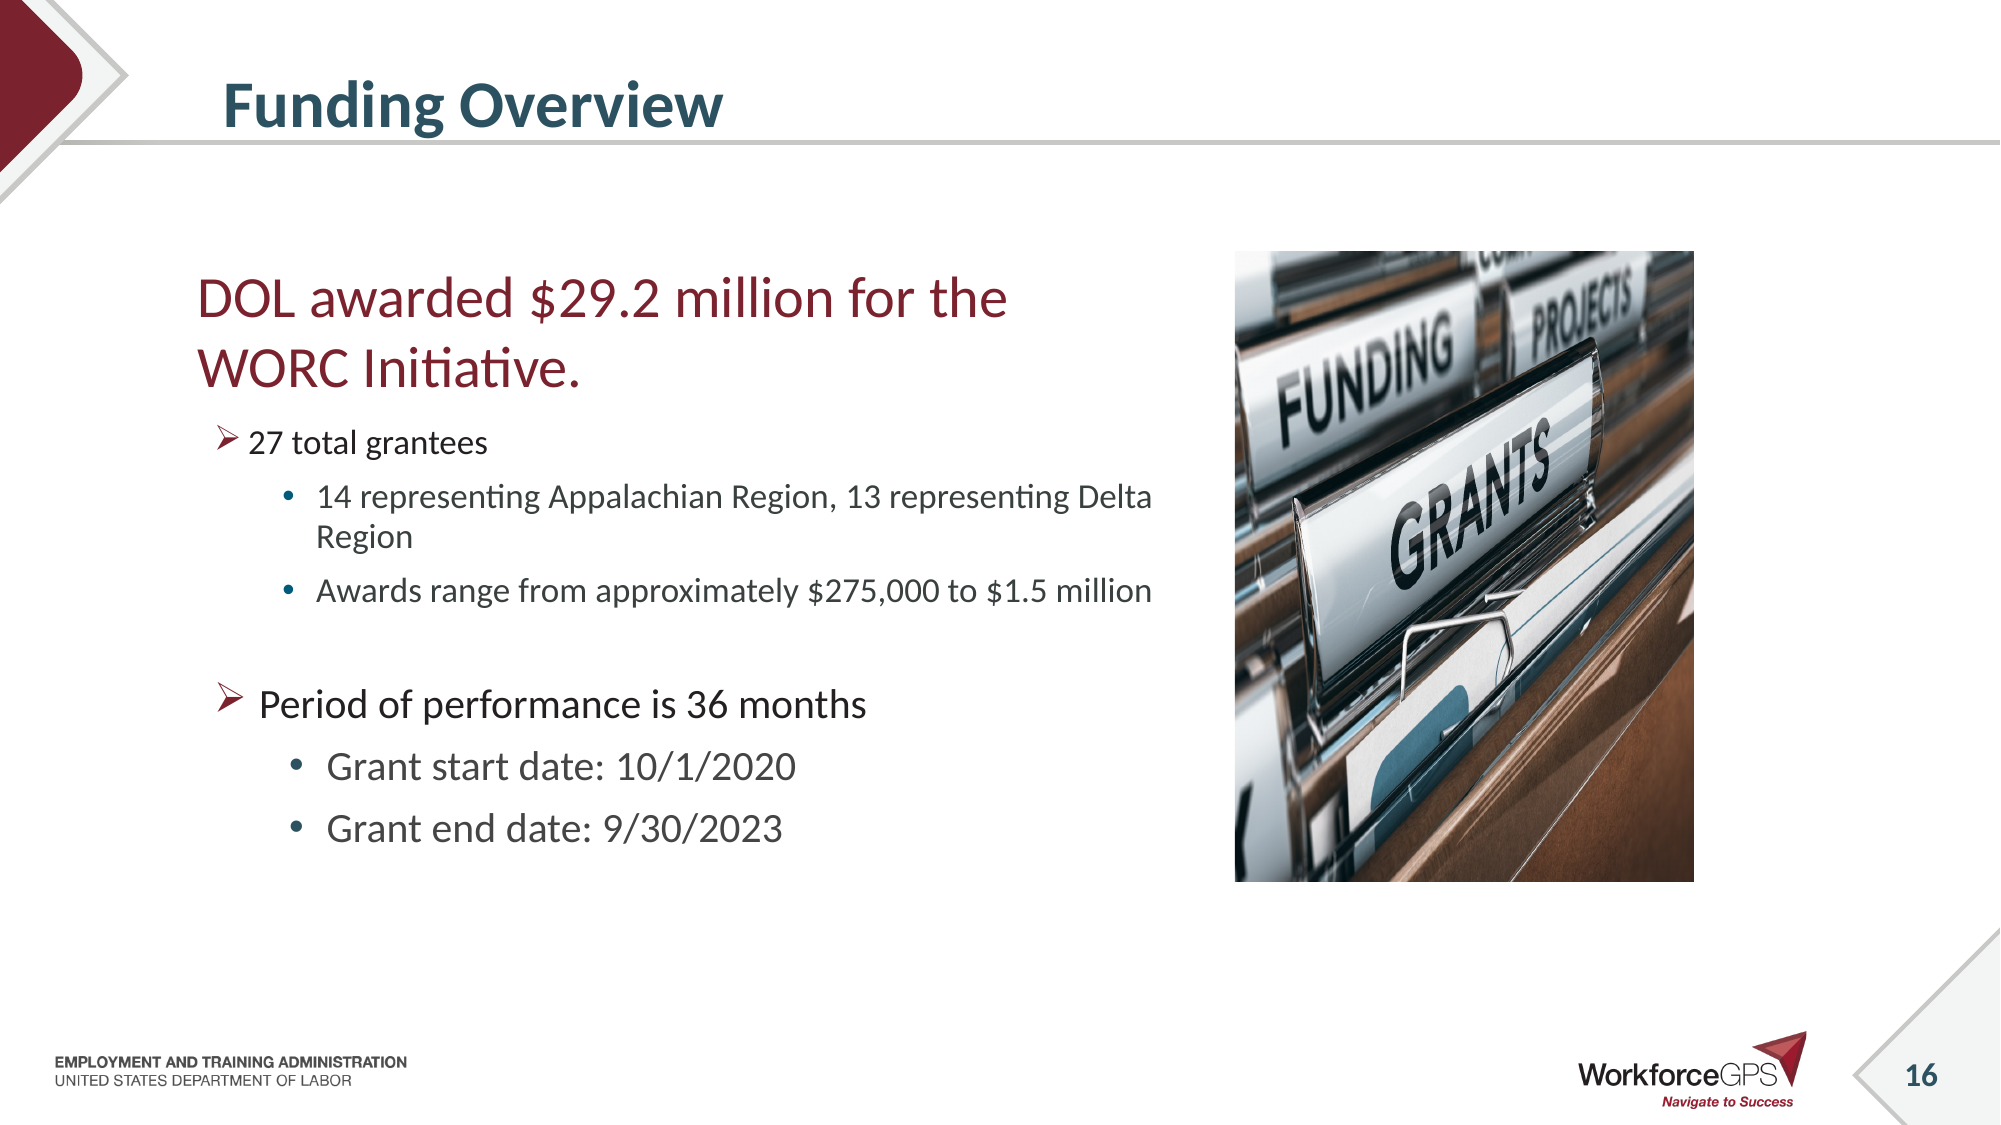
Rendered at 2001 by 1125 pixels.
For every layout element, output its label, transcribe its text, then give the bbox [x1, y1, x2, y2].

title Funding Overview [112, 61, 851, 198]
picture [1234, 251, 1695, 883]
text_box Period of performance is 36 months Grant start date: 10/1/2020 Grant end date: 9/30/2023 [199, 675, 1200, 914]
text_box DOL awarded $29.2 million for the WORC Initiative. [182, 252, 1184, 407]
title Technical Assistance Meetings: ARC cont. [47, 1049, 420, 1095]
list 27 total grantees 14 representing Appalachian Region, 13 representing Delta Region Awards range from approximately $275,000 to $1.5 million [199, 415, 1200, 647]
slide_number 16 [1867, 1042, 1975, 1103]
